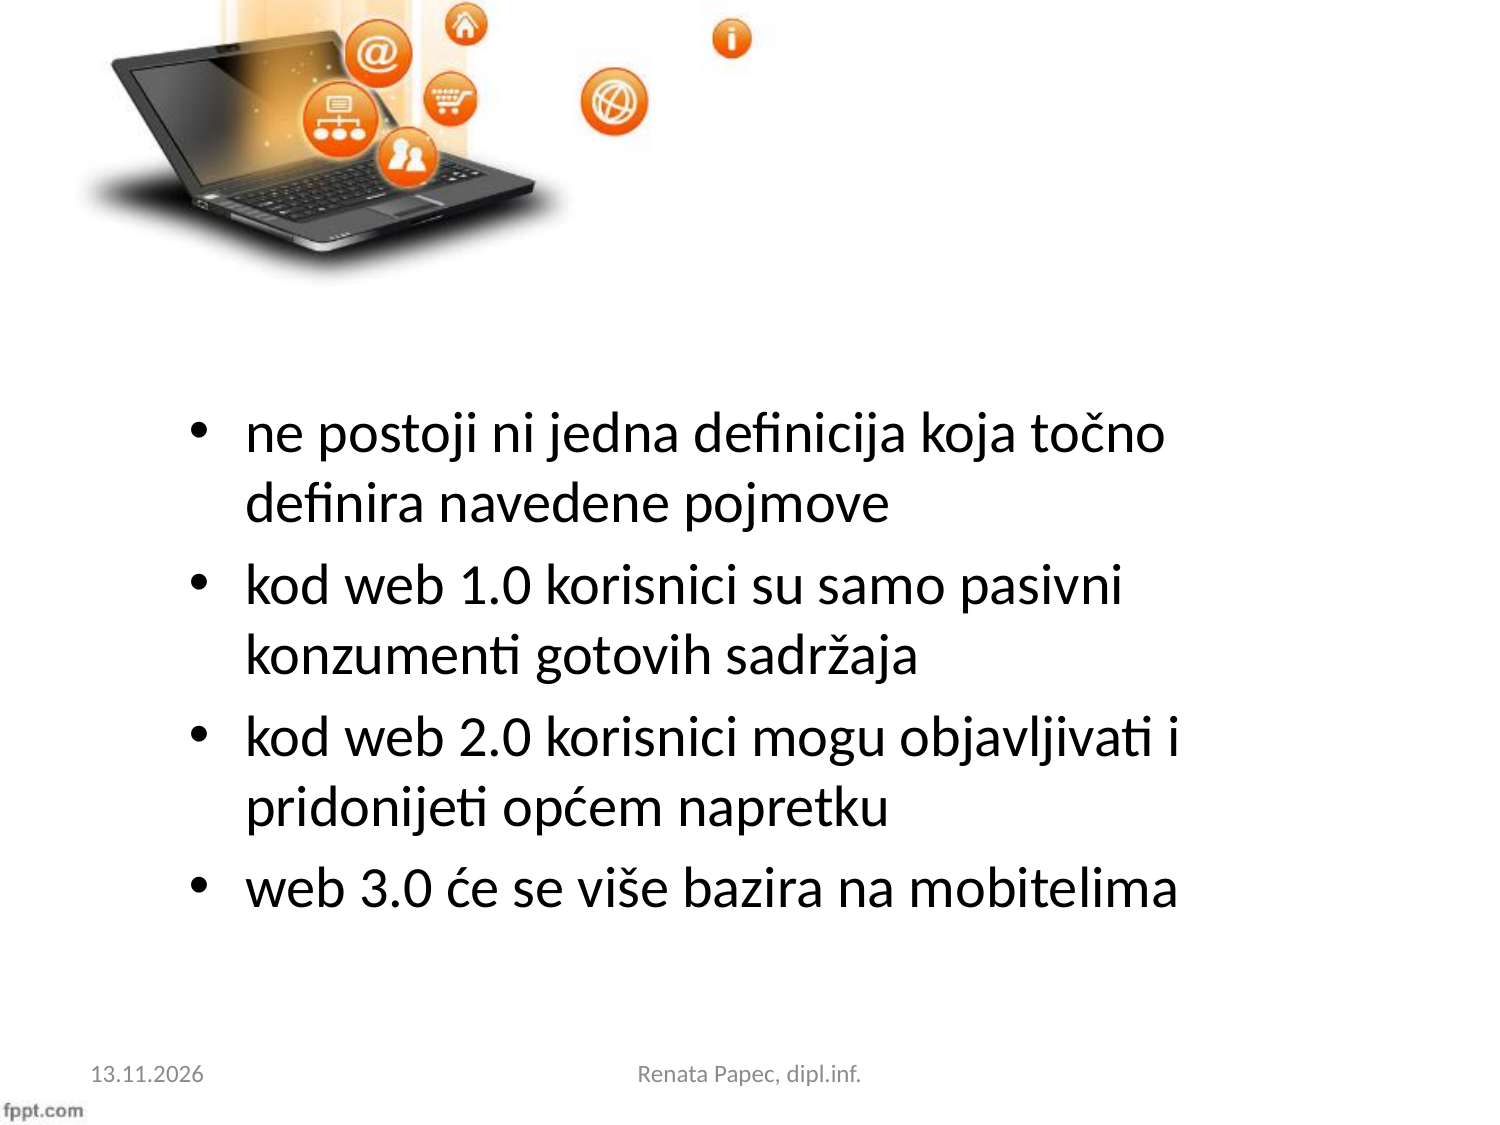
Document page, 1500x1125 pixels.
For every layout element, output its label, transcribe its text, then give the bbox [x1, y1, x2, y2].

picture [0, 0, 1500, 1125]
footer Renata Papec, dipl.inf. [512, 1042, 988, 1103]
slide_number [75, 1042, 425, 1103]
list ne postoji ni jedna definicija koja točno definira navedene pojmove kod web 1.0 korisnici su samo pasivni konzumenti gotovih sadržaja kod web 2.0 korisnici mogu objavljivati i pridonijeti općem napretku web 3.0 će se više bazira na mobitelima [173, 387, 1286, 963]
